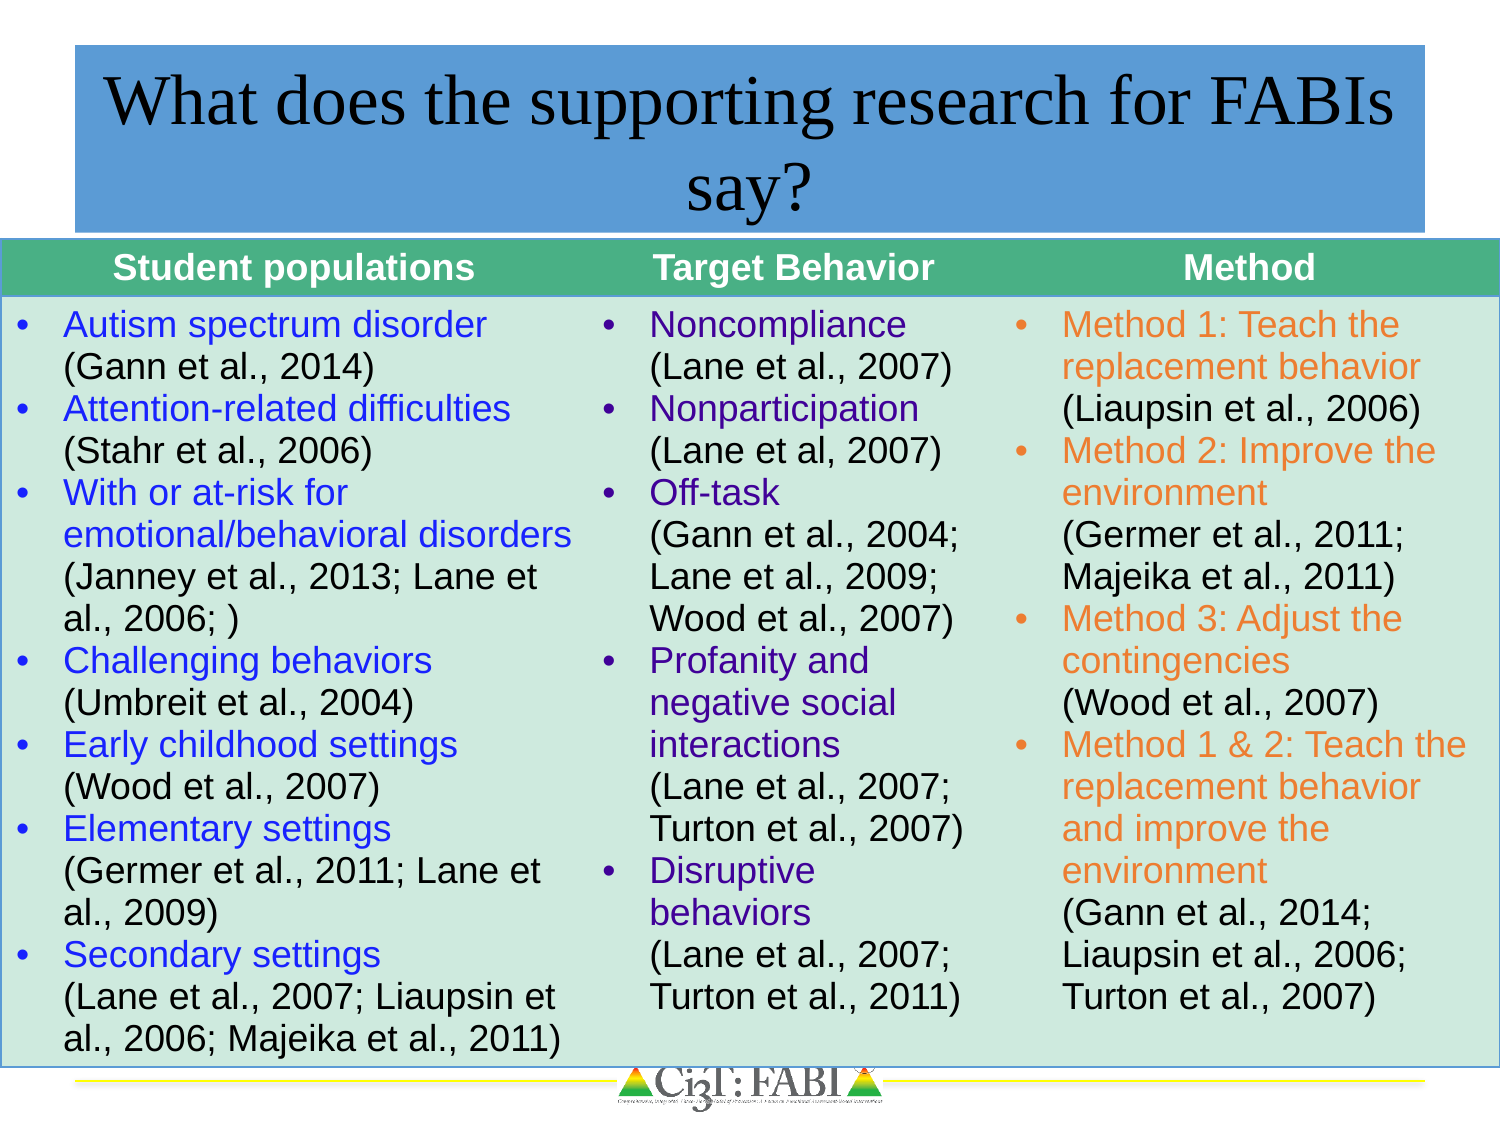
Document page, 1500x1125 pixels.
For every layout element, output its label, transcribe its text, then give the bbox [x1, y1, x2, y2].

table_header Student populations [2, 240, 587, 295]
table_header Target Behavior [587, 240, 1000, 295]
picture [617, 1068, 883, 1113]
table_cell Noncompliance (Lane et al., 2007) Nonparticipation (Lane et al, 2007) Off-task (Gann et al., 2004; Lane et al., 2009; Wood et al., 2007) Profanity and negative social interactions (Lane et al., 2007; Turton et al., 2007) Disruptive behaviors (Lane et al., 2007; Turton et al., 2011) [587, 297, 1000, 1066]
table_cell Method 1: Teach the replacement behavior (Liaupsin et al., 2006) Method 2: Improve the environment (Germer et al., 2011; Majeika et al., 2011) Method 3: Adjust the contingencies (Wood et al., 2007) Method 1 & 2: Teach the replacement behavior and improve the environment (Gann et al., 2014; Liaupsin et al., 2006; Turton et al., 2007) [1000, 297, 1499, 1066]
title What does the supporting research for FABIs say? [75, 45, 1425, 233]
table_cell Autism spectrum disorder (Gann et al., 2014) Attention-related difficulties (Stahr et al., 2006) With or at-risk for emotional/behavioral disorders (Janney et al., 2013; Lane et al., 2006; ) Challenging behaviors (Umbreit et al., 2004) Early childhood settings (Wood et al., 2007) Elementary settings (Germer et al., 2011; Lane et al., 2009) Secondary settings (Lane et al., 2007; Liaupsin et al., 2006; Majeika et al., 2011) [2, 297, 587, 1066]
table_header Method [1000, 240, 1499, 295]
